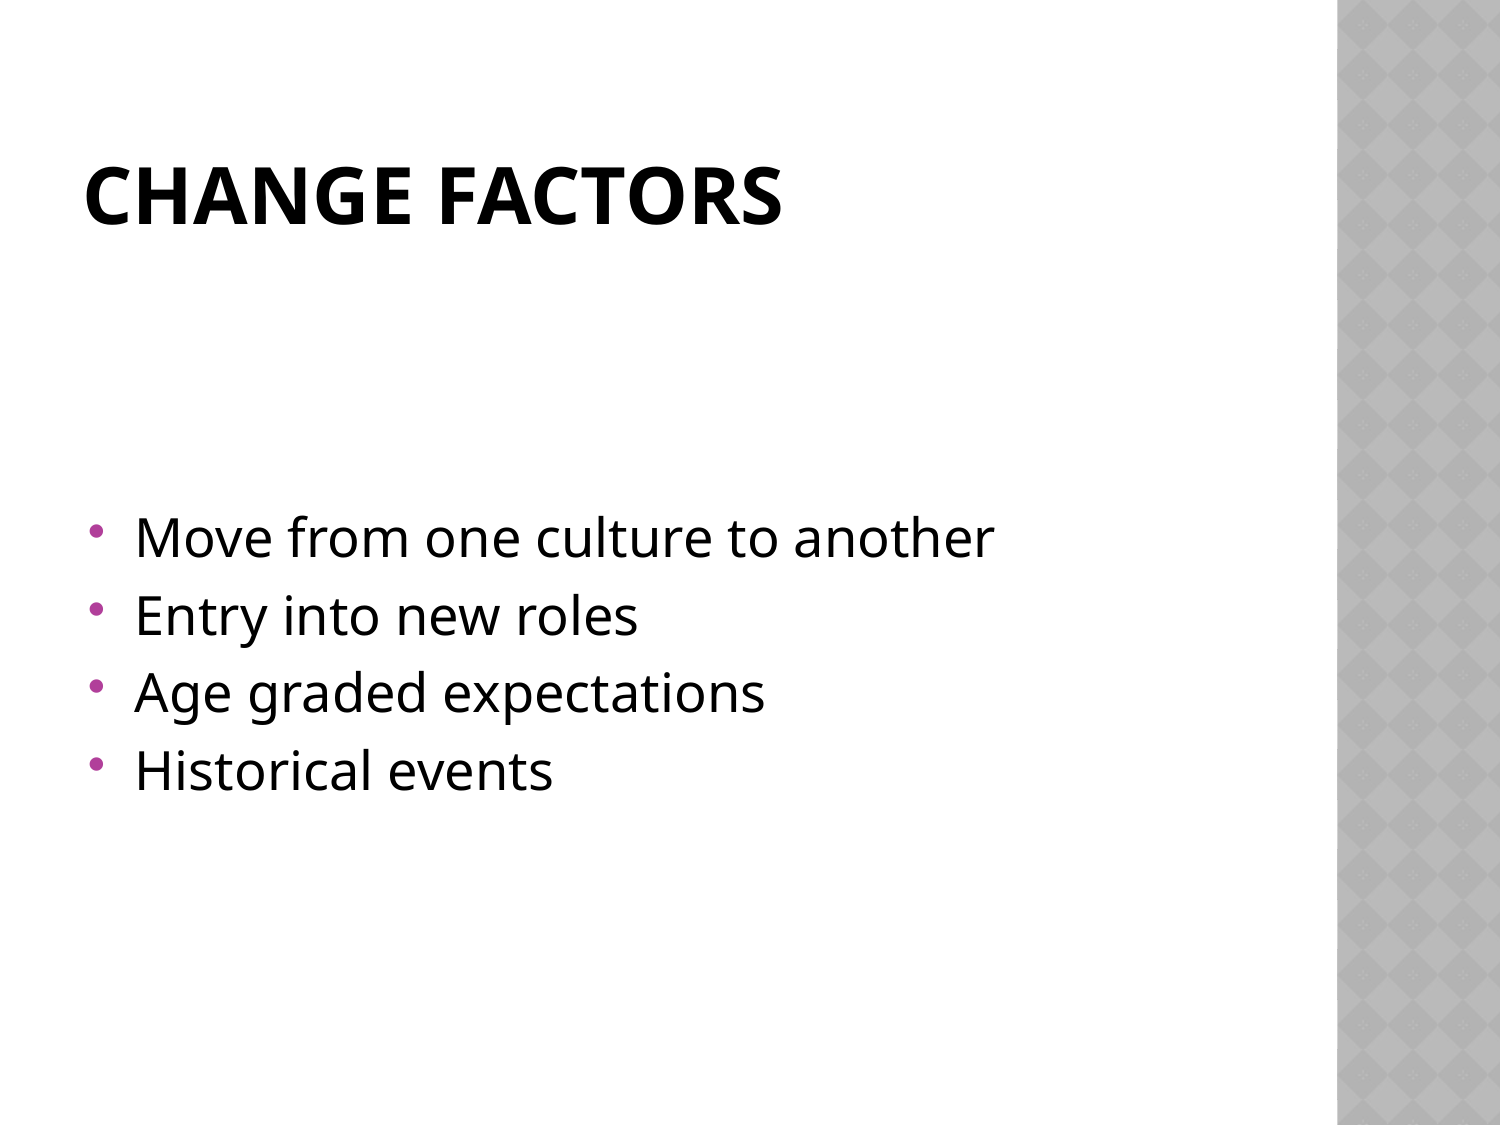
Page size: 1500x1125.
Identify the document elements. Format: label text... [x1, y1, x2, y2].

list Move from one culture to another Entry into new roles Age graded expectations Historical events [75, 264, 1263, 1059]
title Change Factors [75, 52, 1263, 240]
